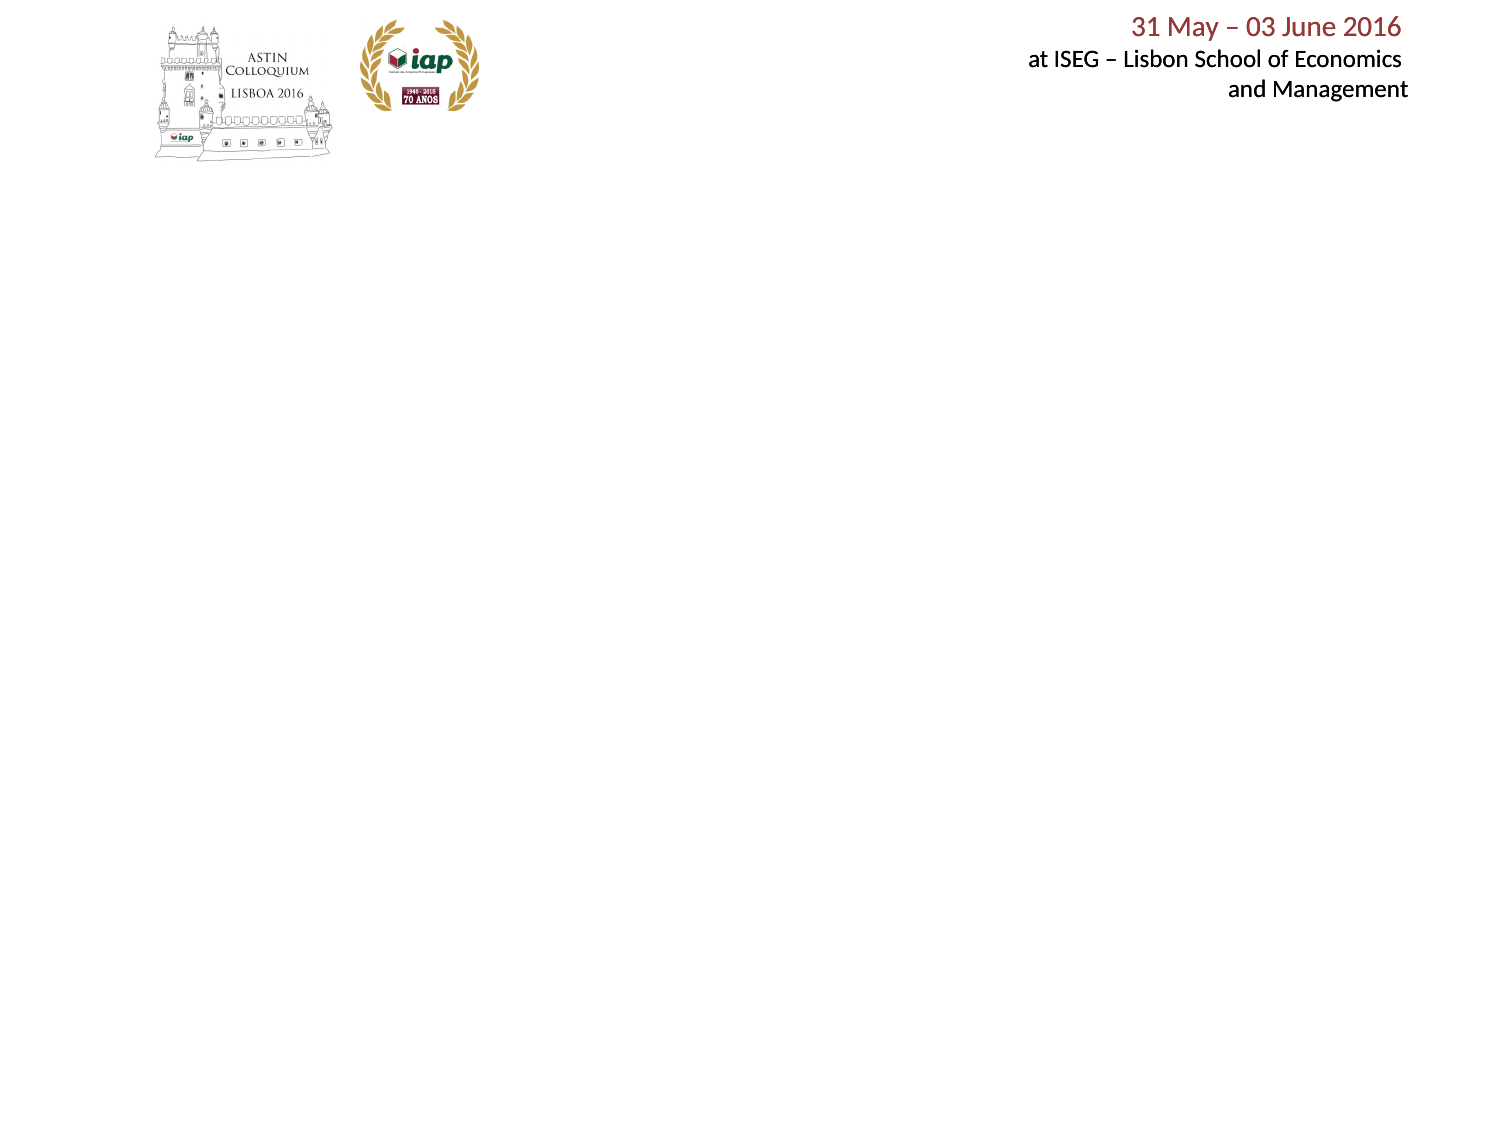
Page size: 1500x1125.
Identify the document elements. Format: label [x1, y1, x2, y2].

picture [360, 19, 479, 114]
picture [147, 19, 337, 163]
